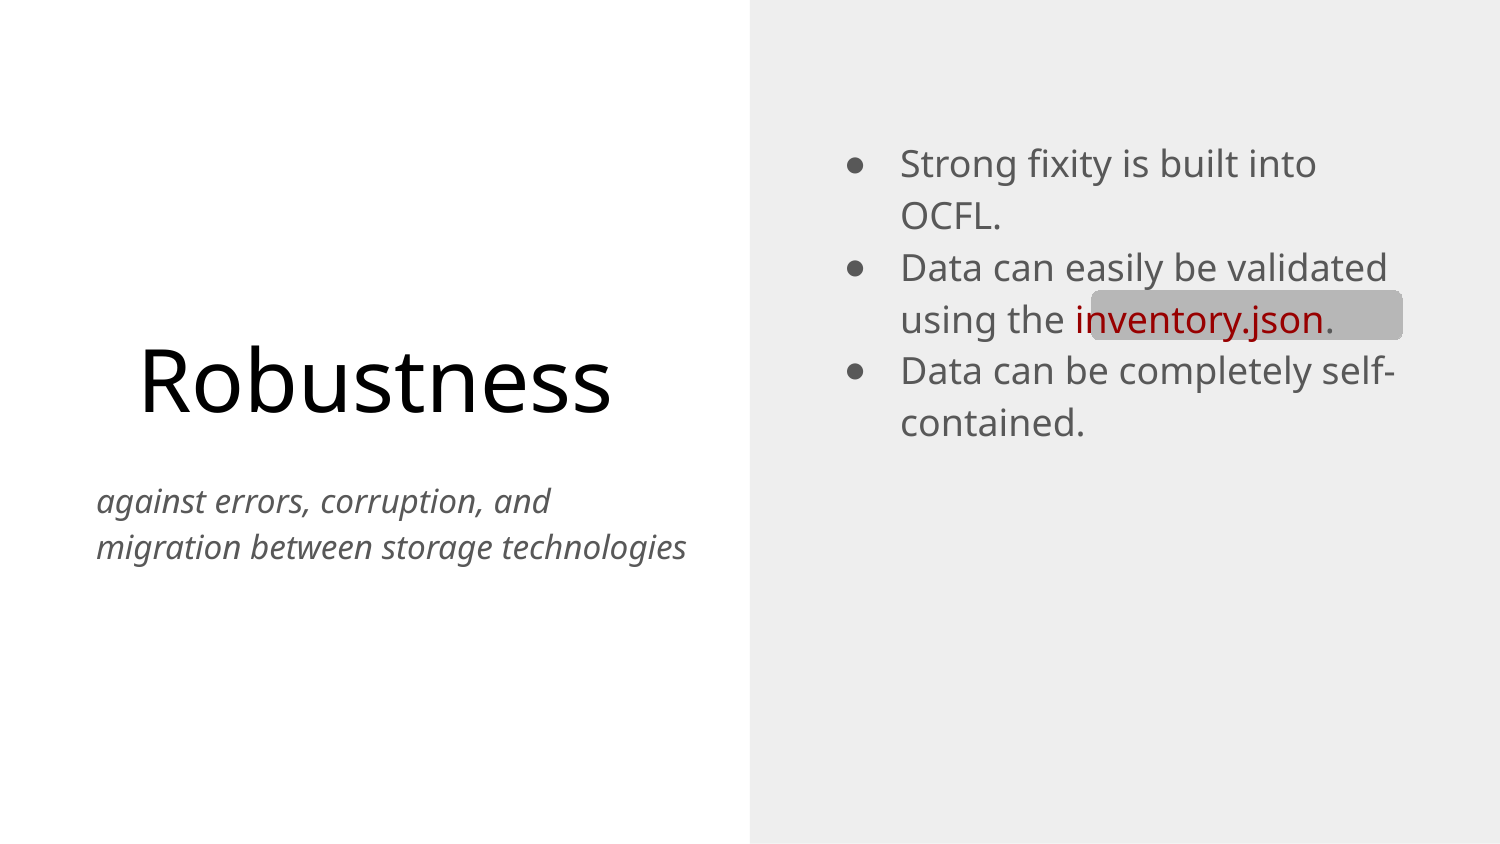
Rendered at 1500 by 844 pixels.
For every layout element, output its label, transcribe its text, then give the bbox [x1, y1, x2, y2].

title Robustness [43, 201, 708, 446]
list Strong fixity is built into OCFL. Data can easily be validated using the inventory.json. Data can be completely self-contained. [809, 118, 1441, 726]
text_box against errors, corruption, and migration between storage technologies [43, 459, 708, 663]
